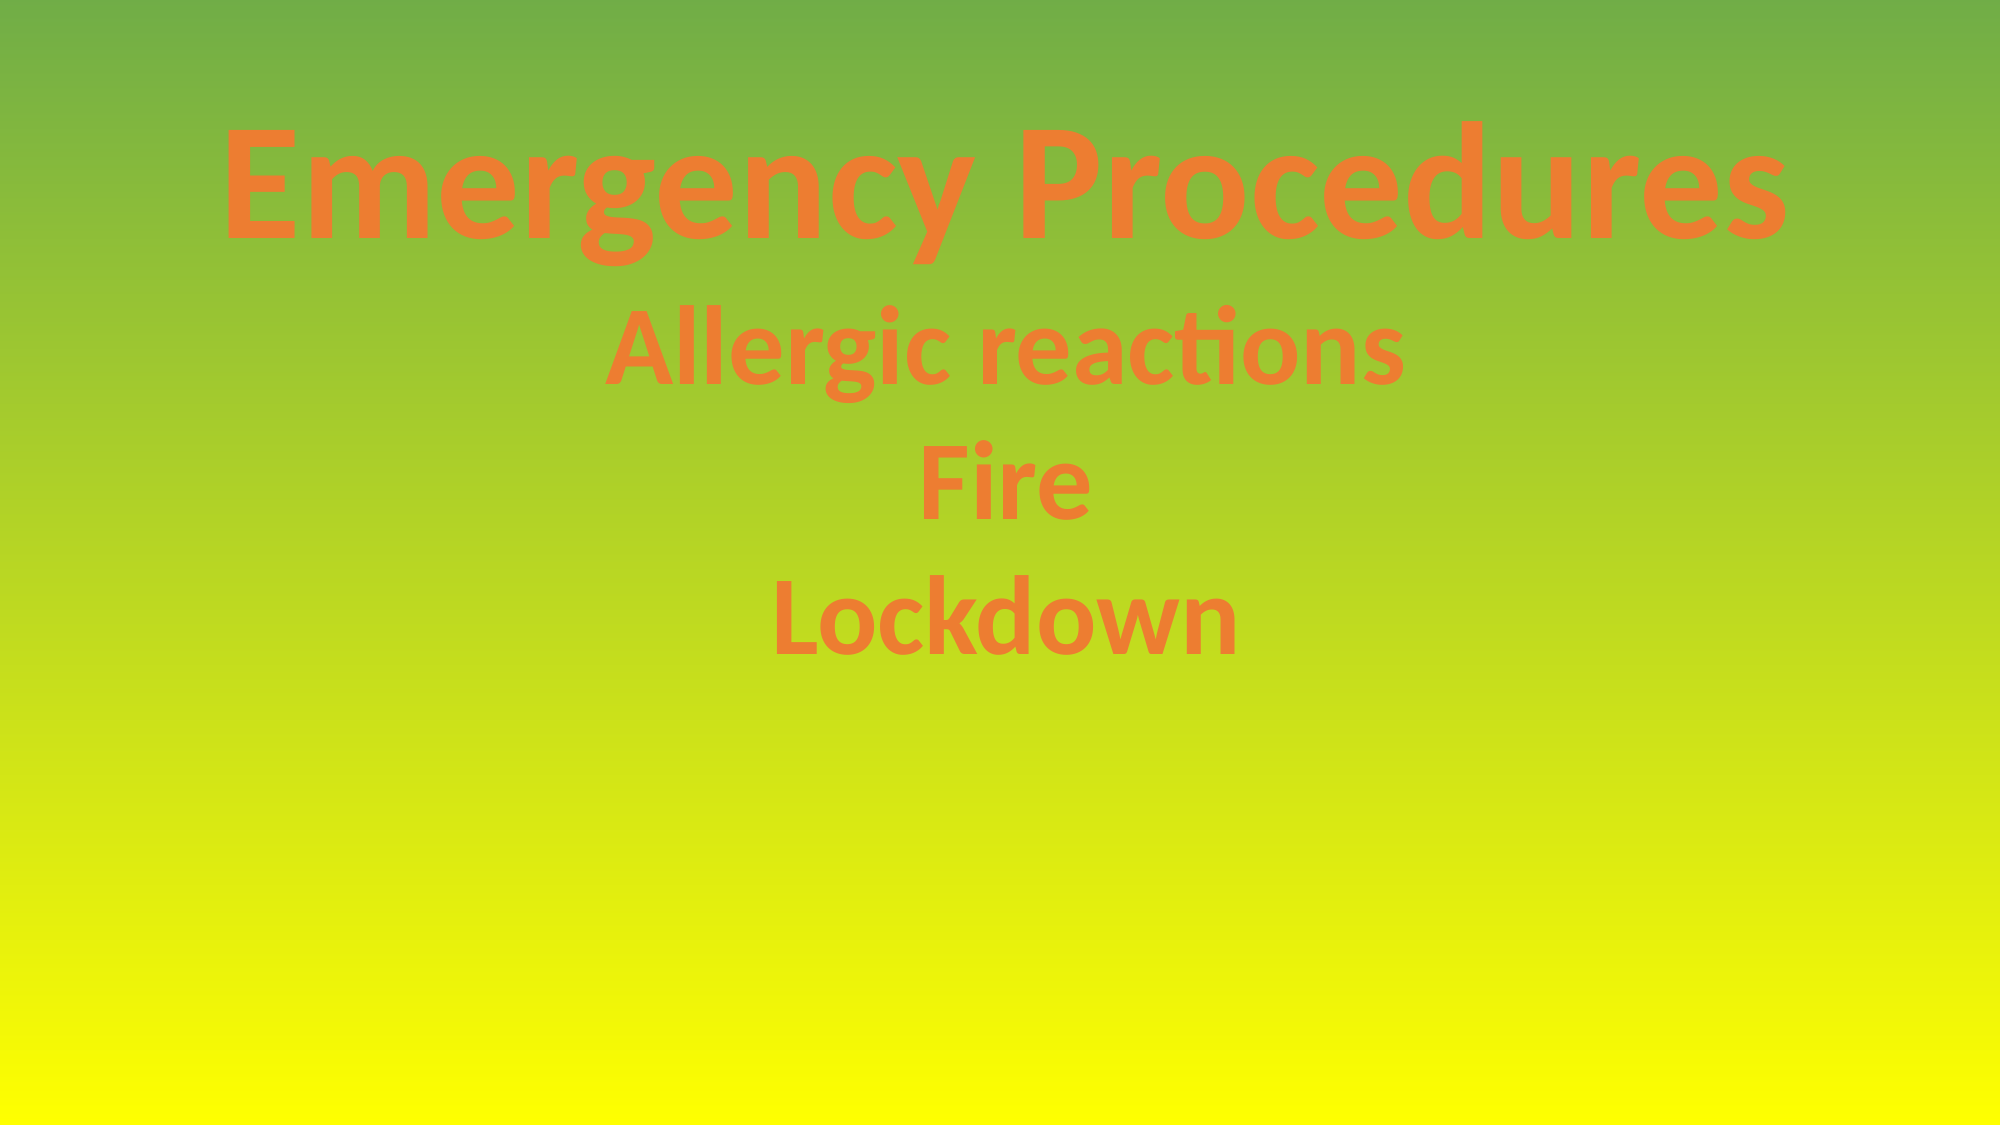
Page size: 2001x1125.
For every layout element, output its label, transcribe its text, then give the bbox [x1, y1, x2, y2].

text_box Emergency Procedures Allergic reactions Fire Lockdown [78, 64, 1934, 685]
